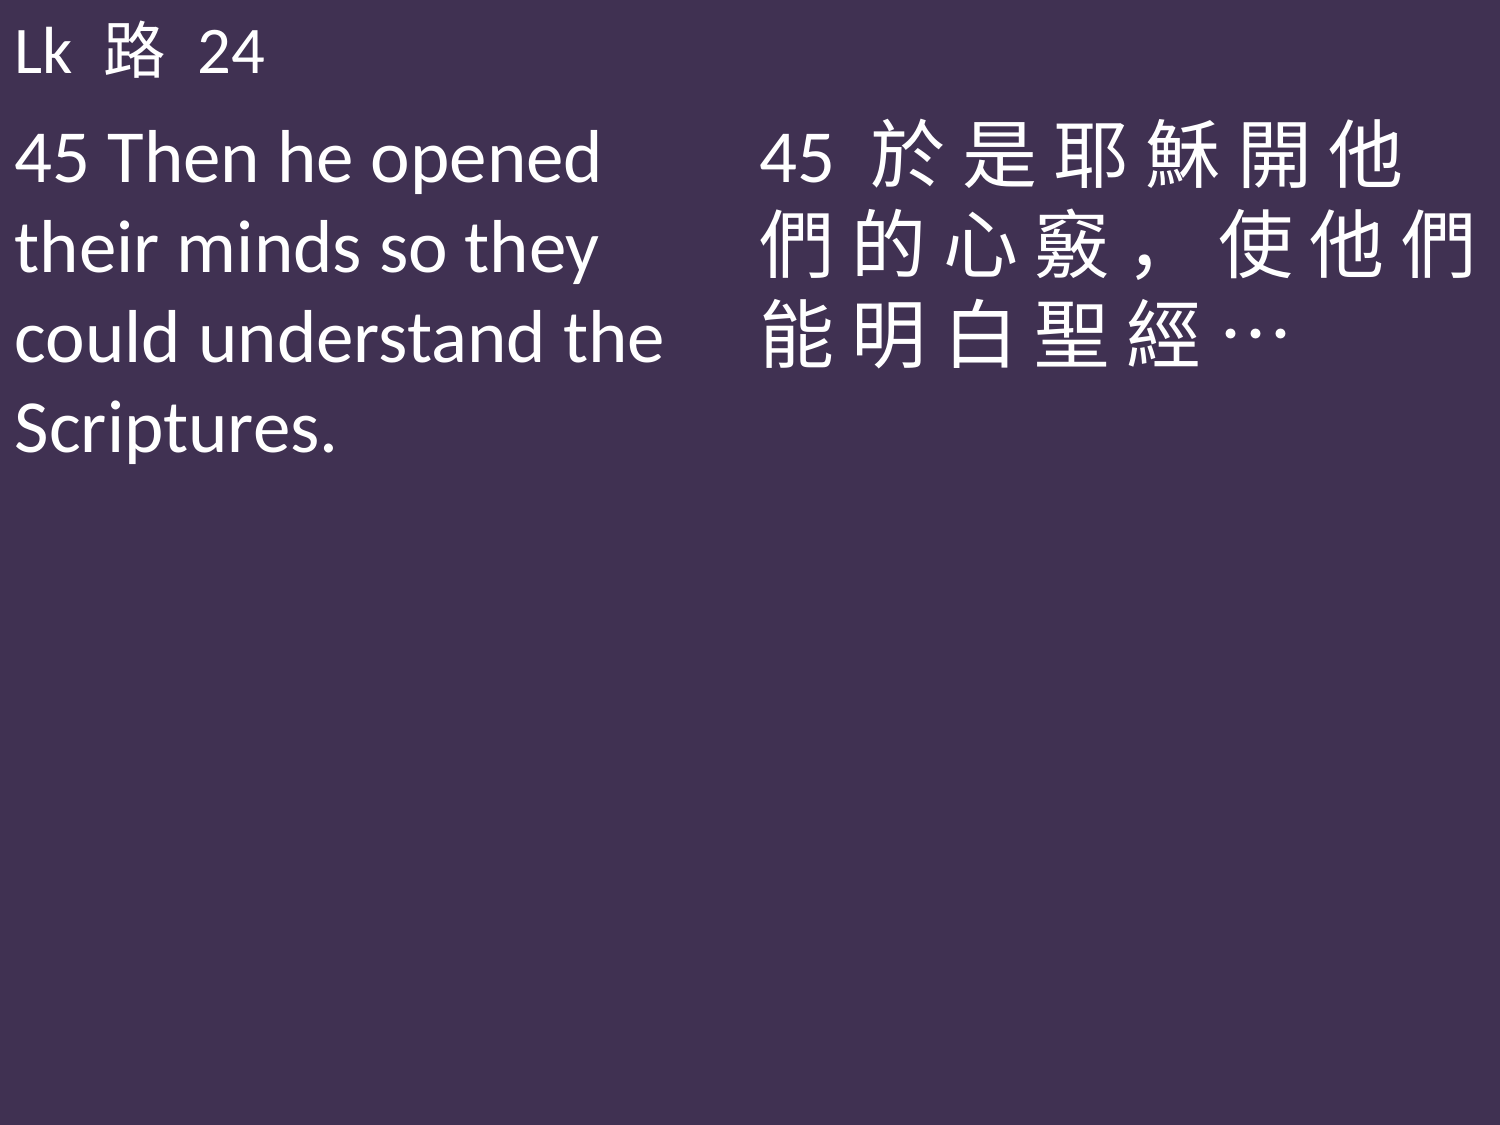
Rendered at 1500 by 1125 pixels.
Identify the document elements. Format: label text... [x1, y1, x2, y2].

text_box Lk 路 24 [0, 0, 750, 95]
text_box 45 Then he opened their minds so they could understand the Scriptures. [0, 99, 750, 475]
text_box 45 於 是 耶 穌 開 他 們 的 心 竅 ， 使 他 們 能 明 白 聖 經 … [744, 99, 1500, 385]
